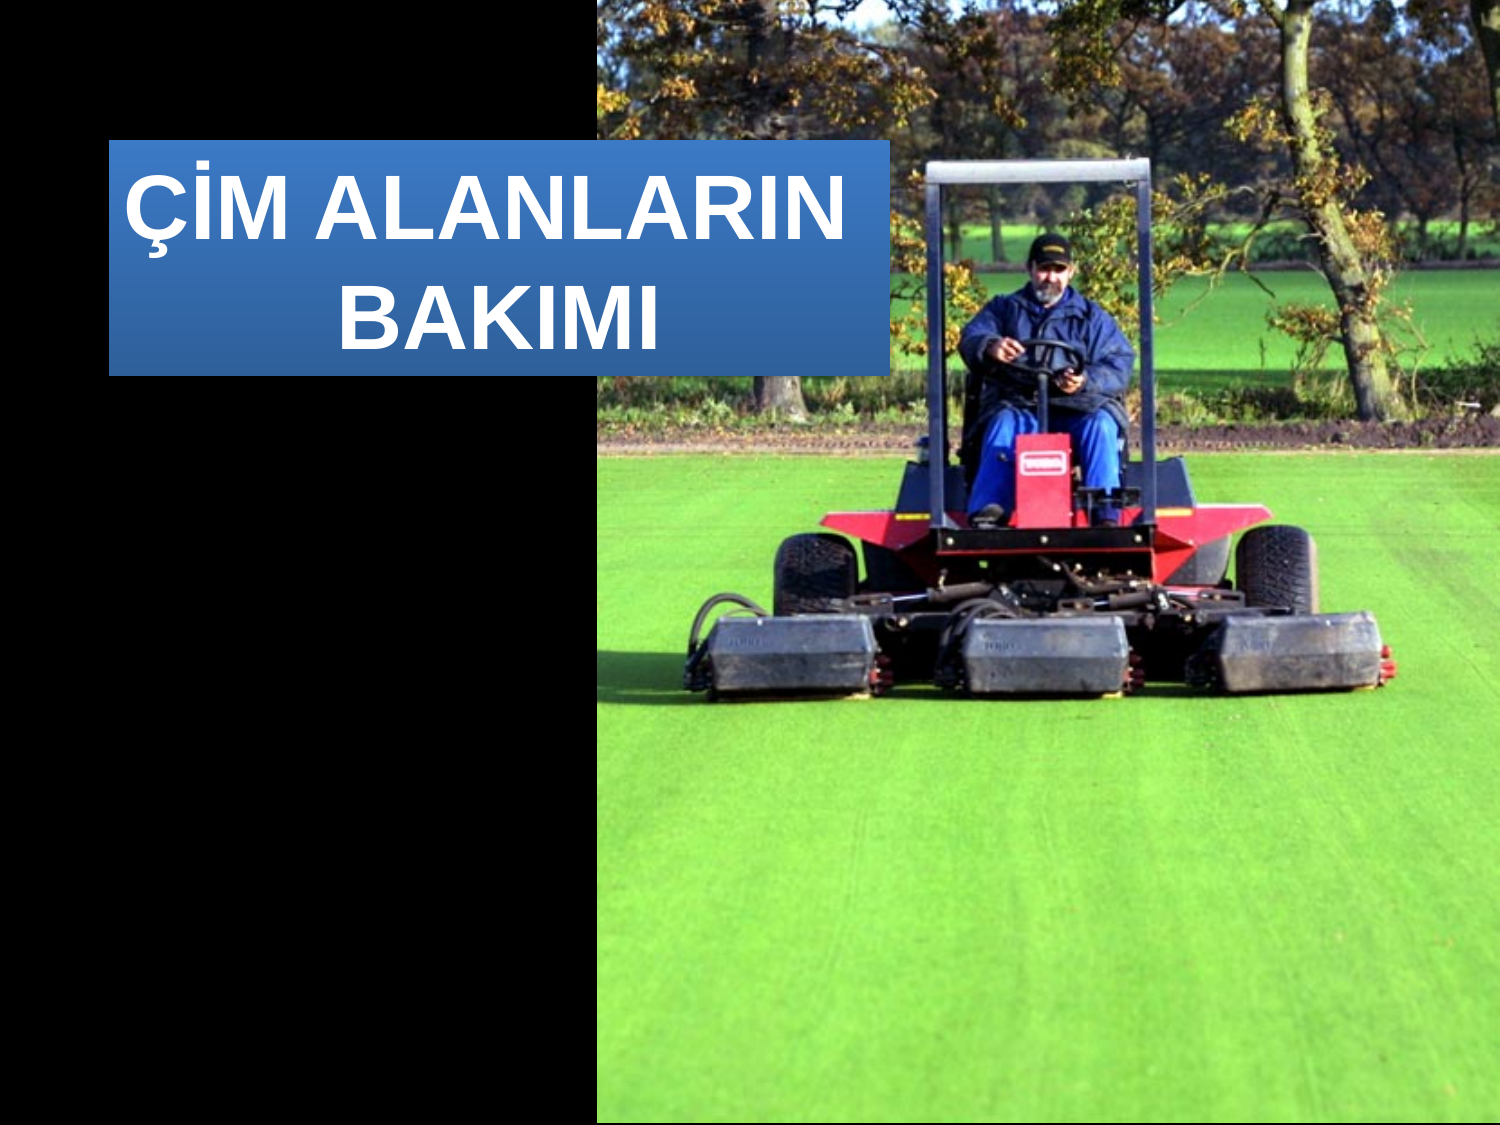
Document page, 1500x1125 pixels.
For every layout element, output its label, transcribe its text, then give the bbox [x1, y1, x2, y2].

text_box ÇİM ALANLARIN BAKIMI [109, 140, 592, 376]
picture [597, 0, 1500, 1123]
